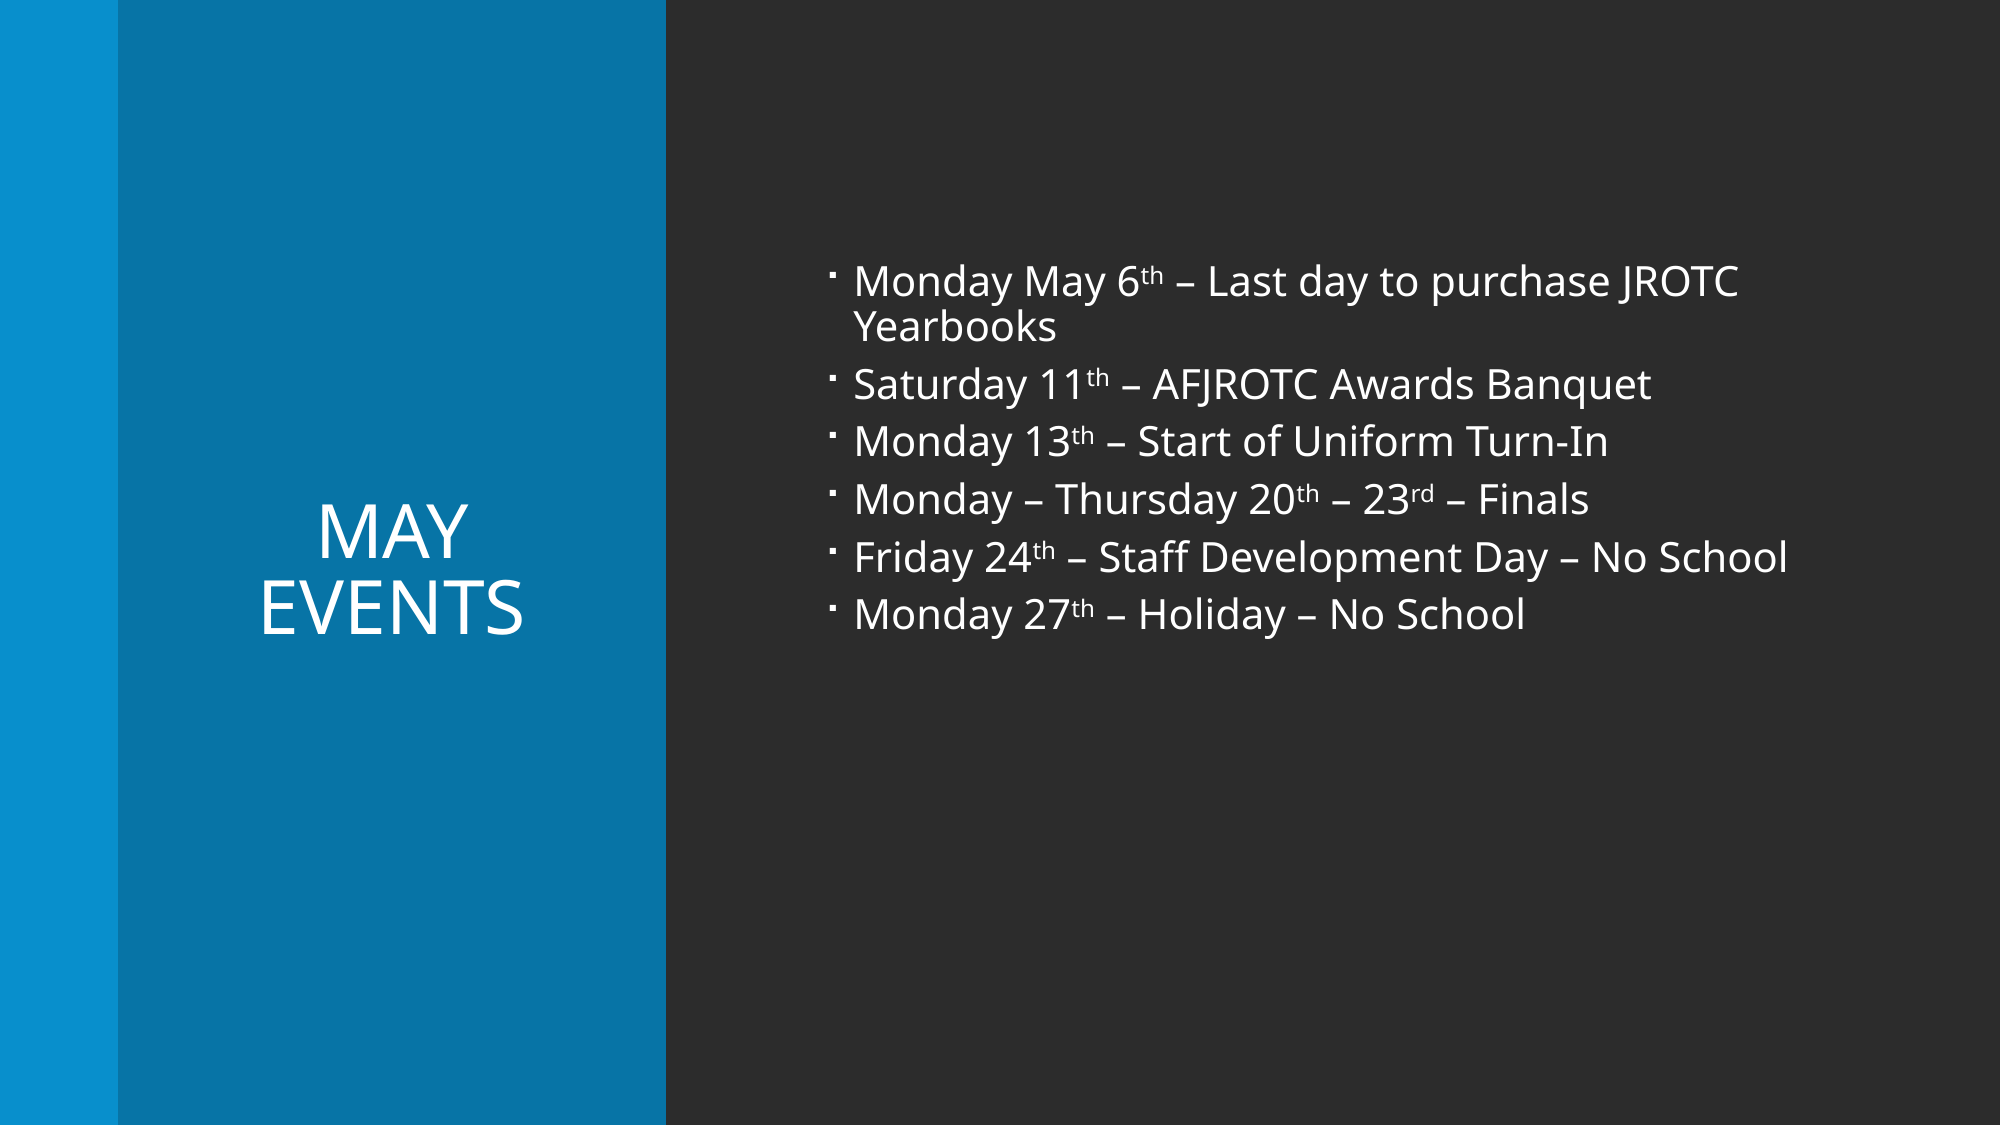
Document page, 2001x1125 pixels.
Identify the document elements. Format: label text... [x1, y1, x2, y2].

text_box [667, 0, 2000, 1125]
list Monday May 6th – Last day to purchase JROTC Yearbooks Saturday 11th – AFJROTC Awards Banquet Monday 13th – Start of Uniform Turn-In Monday – Thursday 20th – 23rd – Finals Friday 24th – Staff Development Day – No School Monday 27th – Holiday – No School [770, 127, 1913, 1020]
text_box [119, 0, 667, 1125]
title May Events [170, 127, 614, 1020]
text_box [0, 0, 119, 1125]
